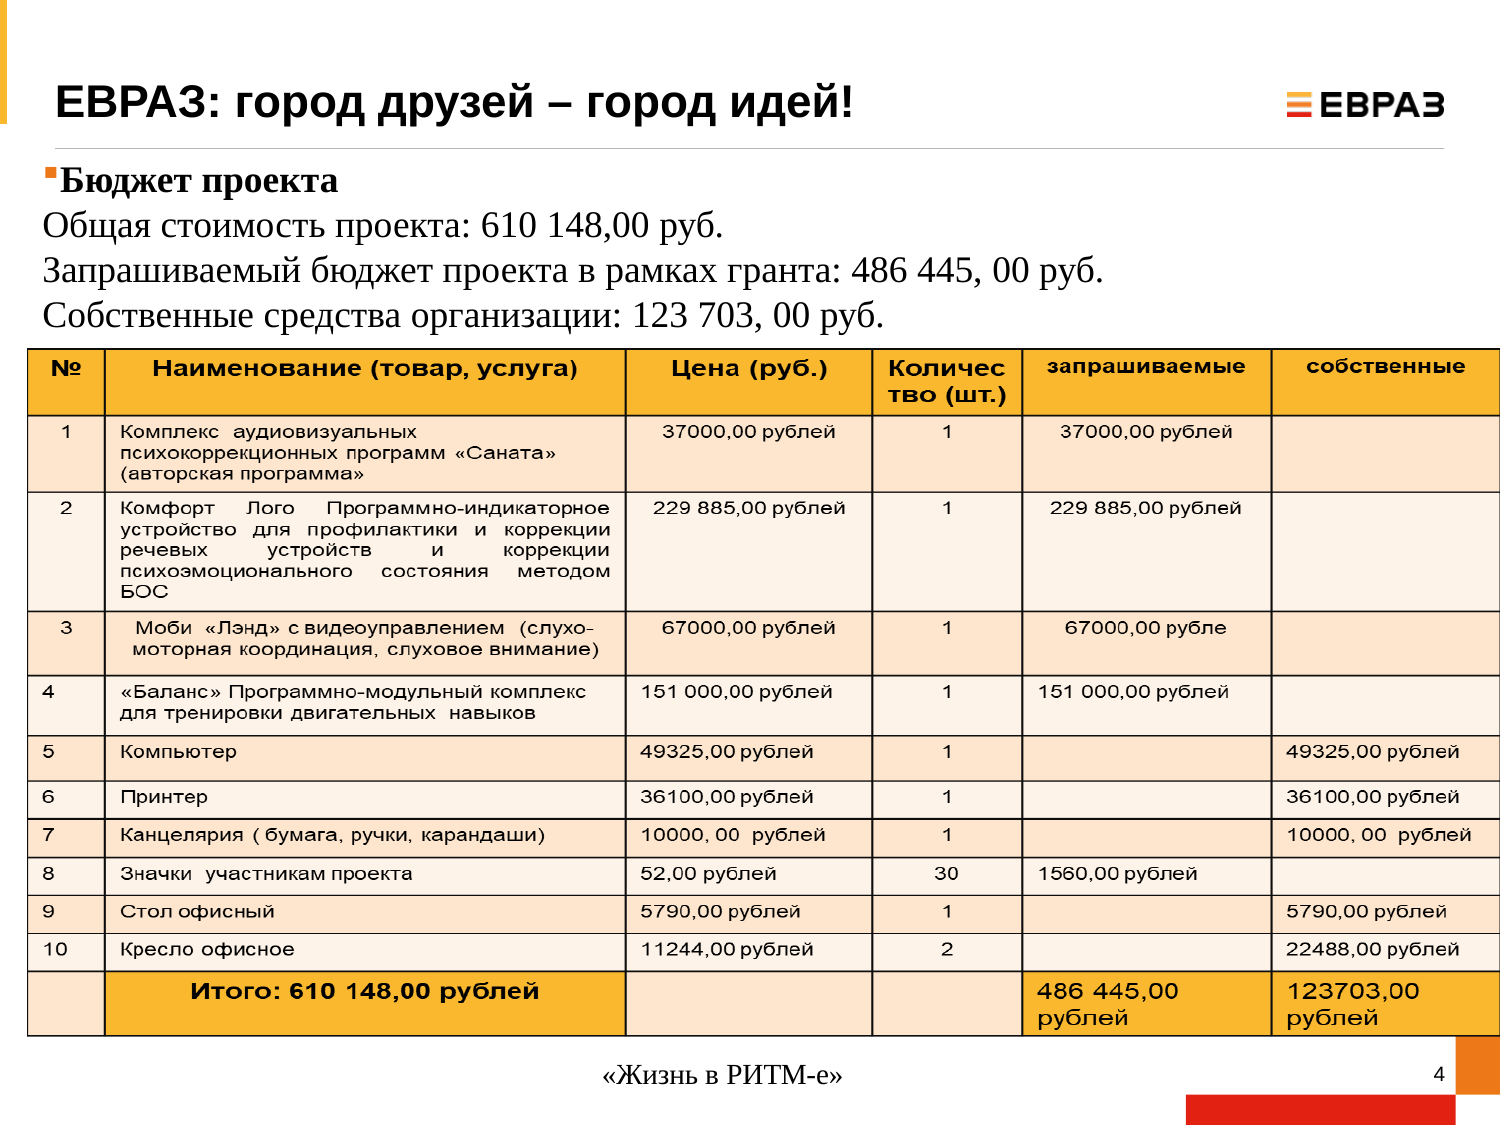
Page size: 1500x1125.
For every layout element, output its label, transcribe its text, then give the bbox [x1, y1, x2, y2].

picture [1287, 92, 1444, 117]
title ЕВРАЗ: город друзей – город идей! [55, 77, 1257, 128]
slide_number 4 [1403, 1060, 1445, 1086]
picture [27, 348, 1500, 1044]
footer «Жизнь в РИТМ-е» [55, 1053, 1391, 1092]
list Бюджет проекта Общая стоимость проекта: 610 148,00 руб. Запрашиваемый бюджет проекта в рамках гранта: 486 445, 00 руб. Собственные средства организации: 123 703, 00 руб. [27, 147, 1479, 348]
